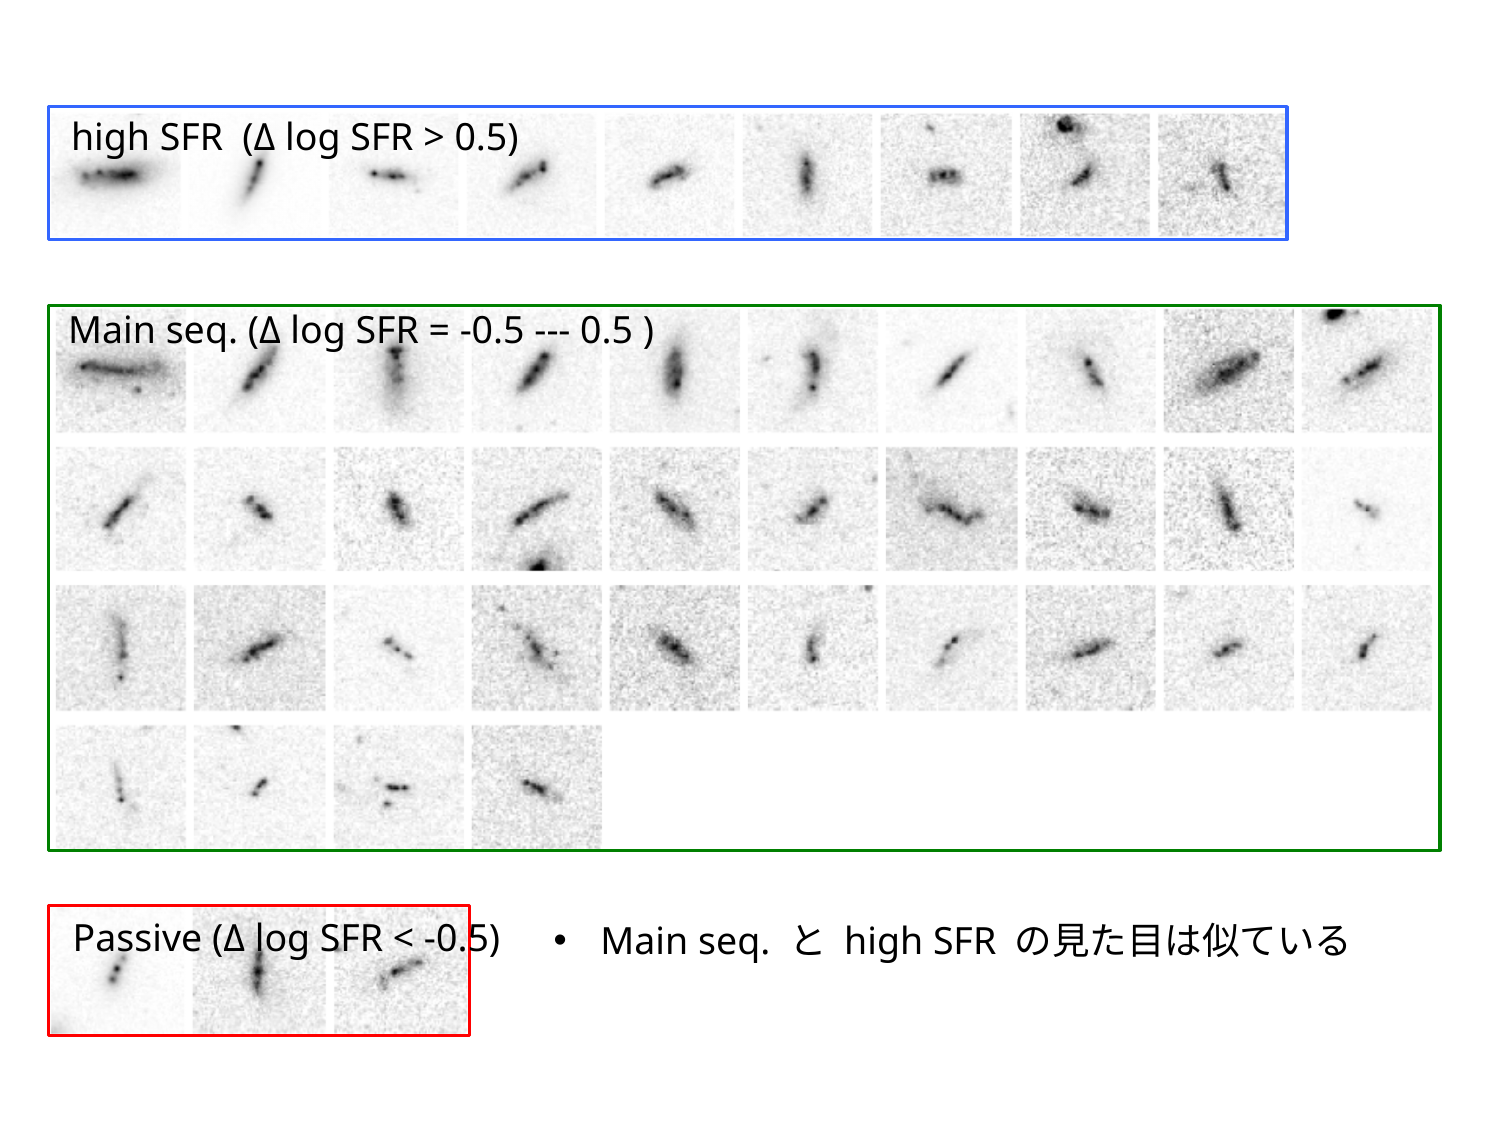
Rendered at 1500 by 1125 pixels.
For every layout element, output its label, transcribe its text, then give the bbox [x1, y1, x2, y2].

text_box Passive (Δ log SFR < -0.5) [57, 907, 190, 967]
text_box high SFR (Δ log SFR > 0.5) [56, 106, 467, 166]
text_box Main seq. と high SFR の見た目は似ている [1020, 909, 1368, 970]
text_box Main seq. (Δ log SFR = -0.5 --- 0.5 ) [53, 298, 467, 359]
picture [50, 0, 1438, 1125]
text_box Passive (Δ log SFR < -0.5) [327, 907, 467, 967]
